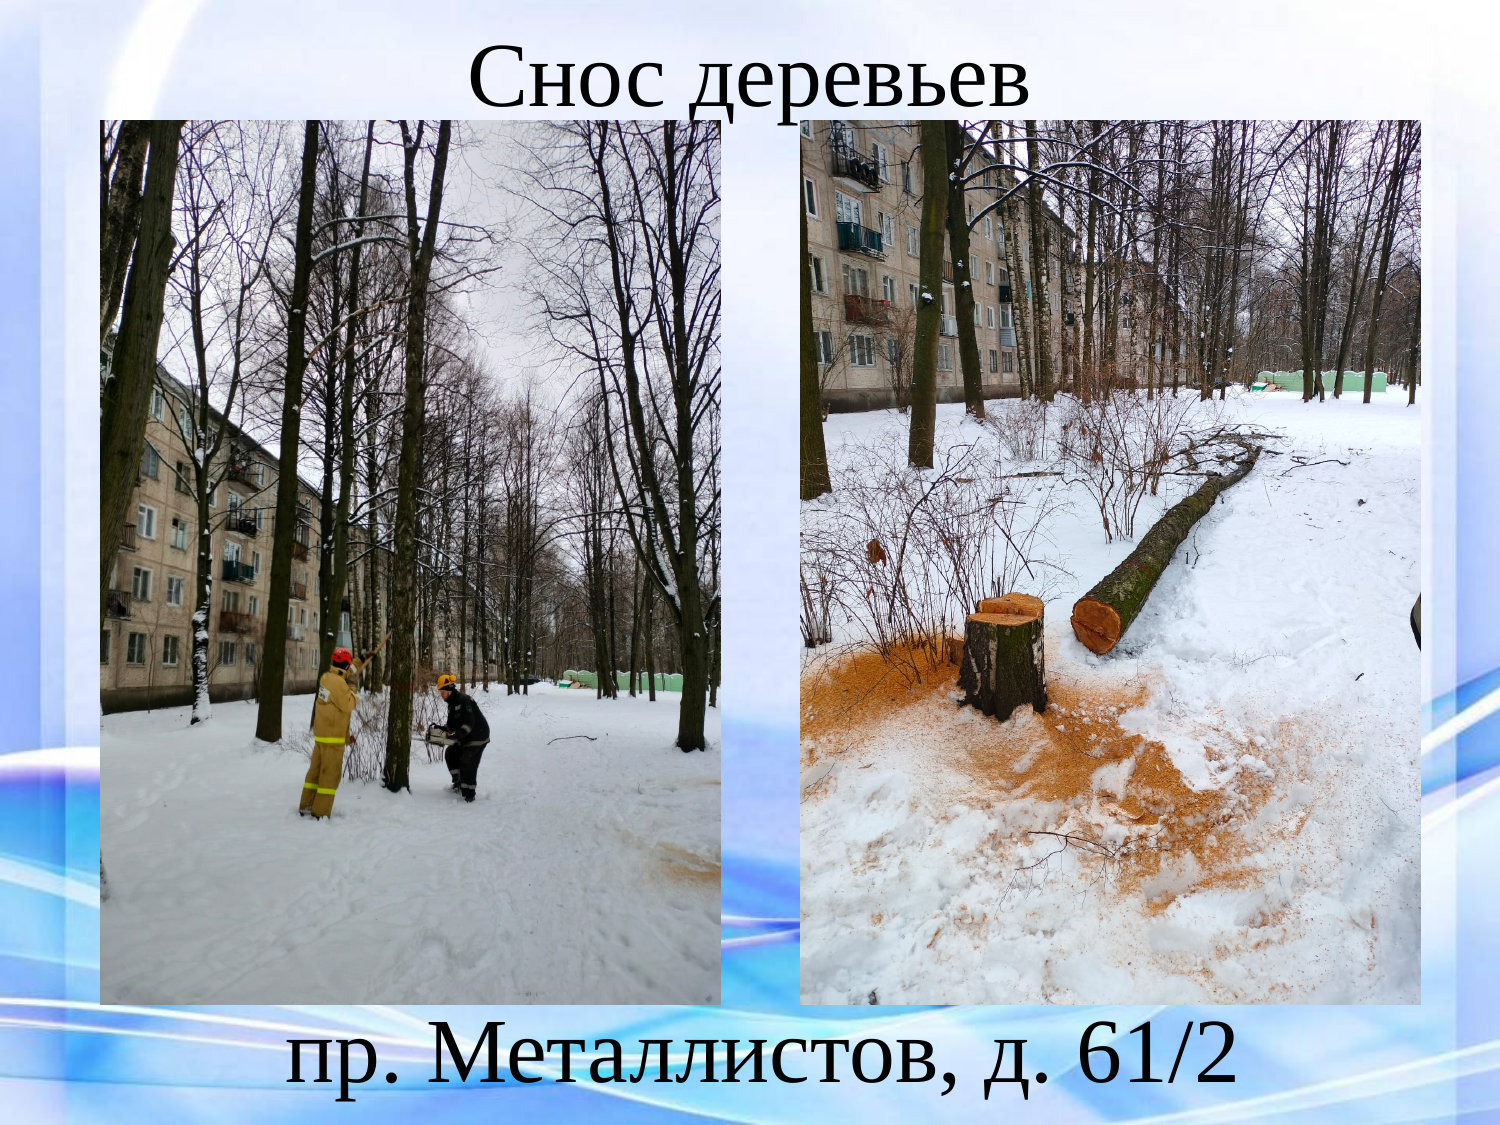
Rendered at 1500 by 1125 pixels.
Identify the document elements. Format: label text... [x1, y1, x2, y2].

picture [0, 119, 1500, 1125]
title Снос деревьев [0, 0, 1500, 140]
text_box пр. Металлистов, д. 61/2 [88, 975, 1439, 1117]
